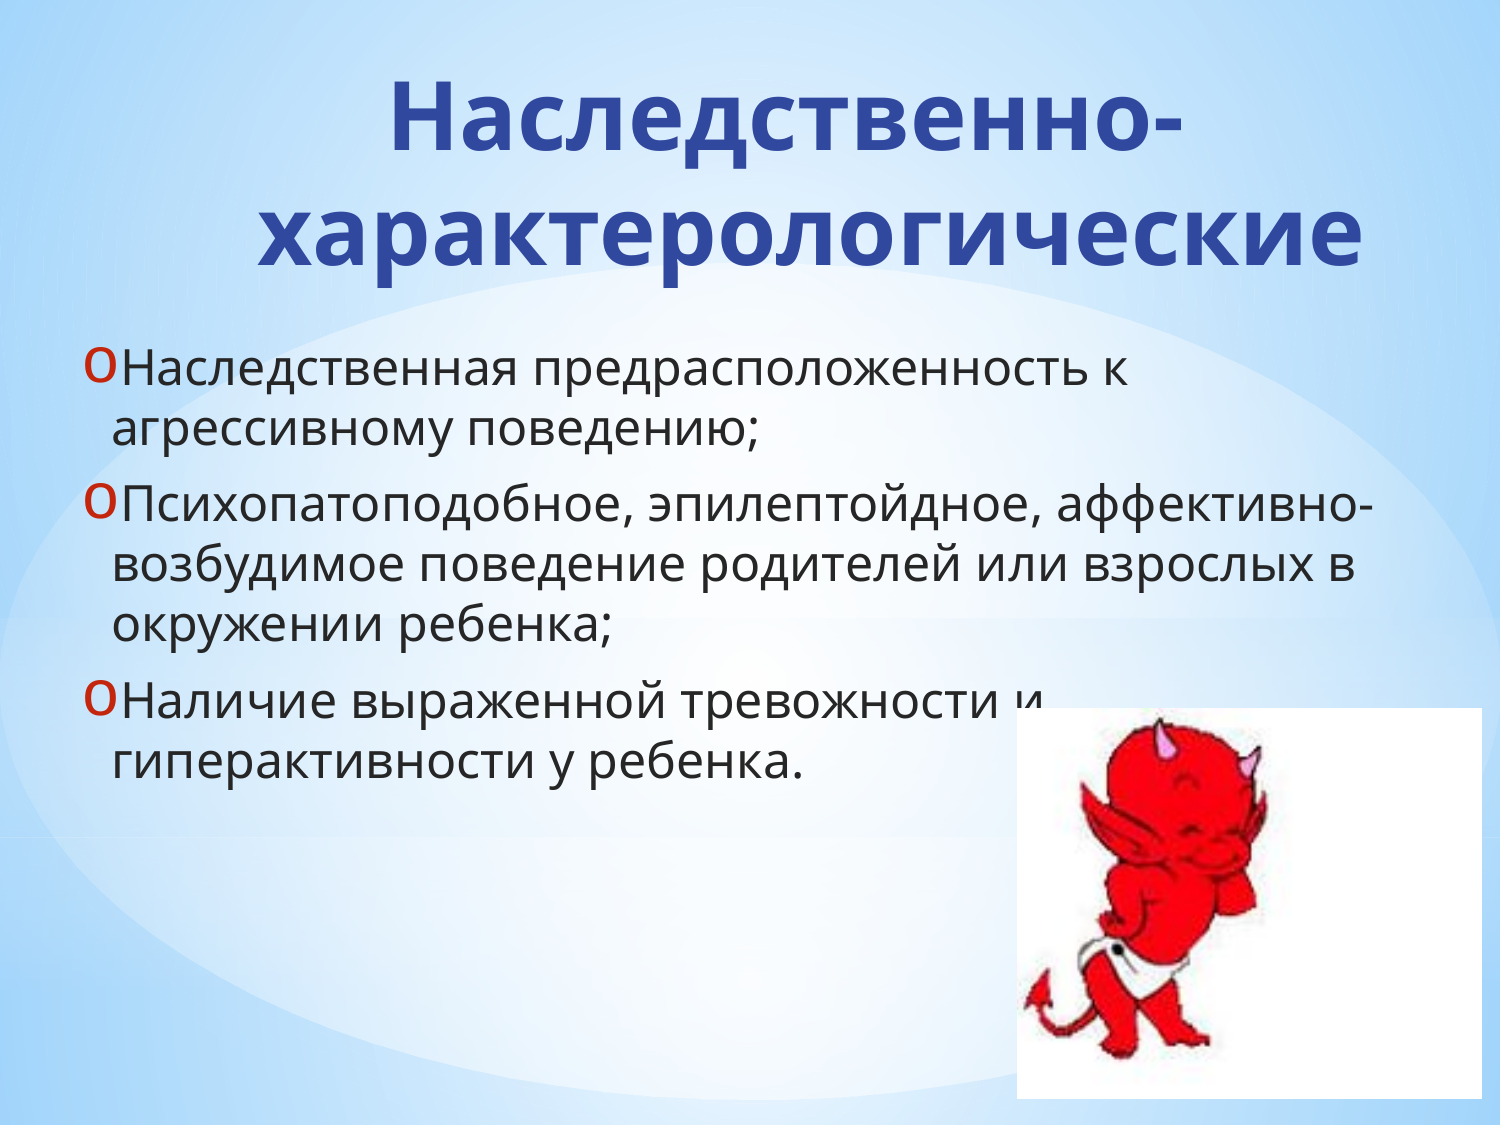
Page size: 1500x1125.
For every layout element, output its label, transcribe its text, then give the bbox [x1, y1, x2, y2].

list Наследственная предрасположенность к агрессивному поведению; Психопатоподобное, эпилептойдное, аффективно-возбудимое поведение родителей или взрослых в окружении ребенка; Наличие выраженной тревожности и гиперактивности у ребенка. [58, 328, 1395, 1008]
title Наследственно-характерологические [164, 46, 1407, 293]
picture [1017, 708, 1482, 1099]
